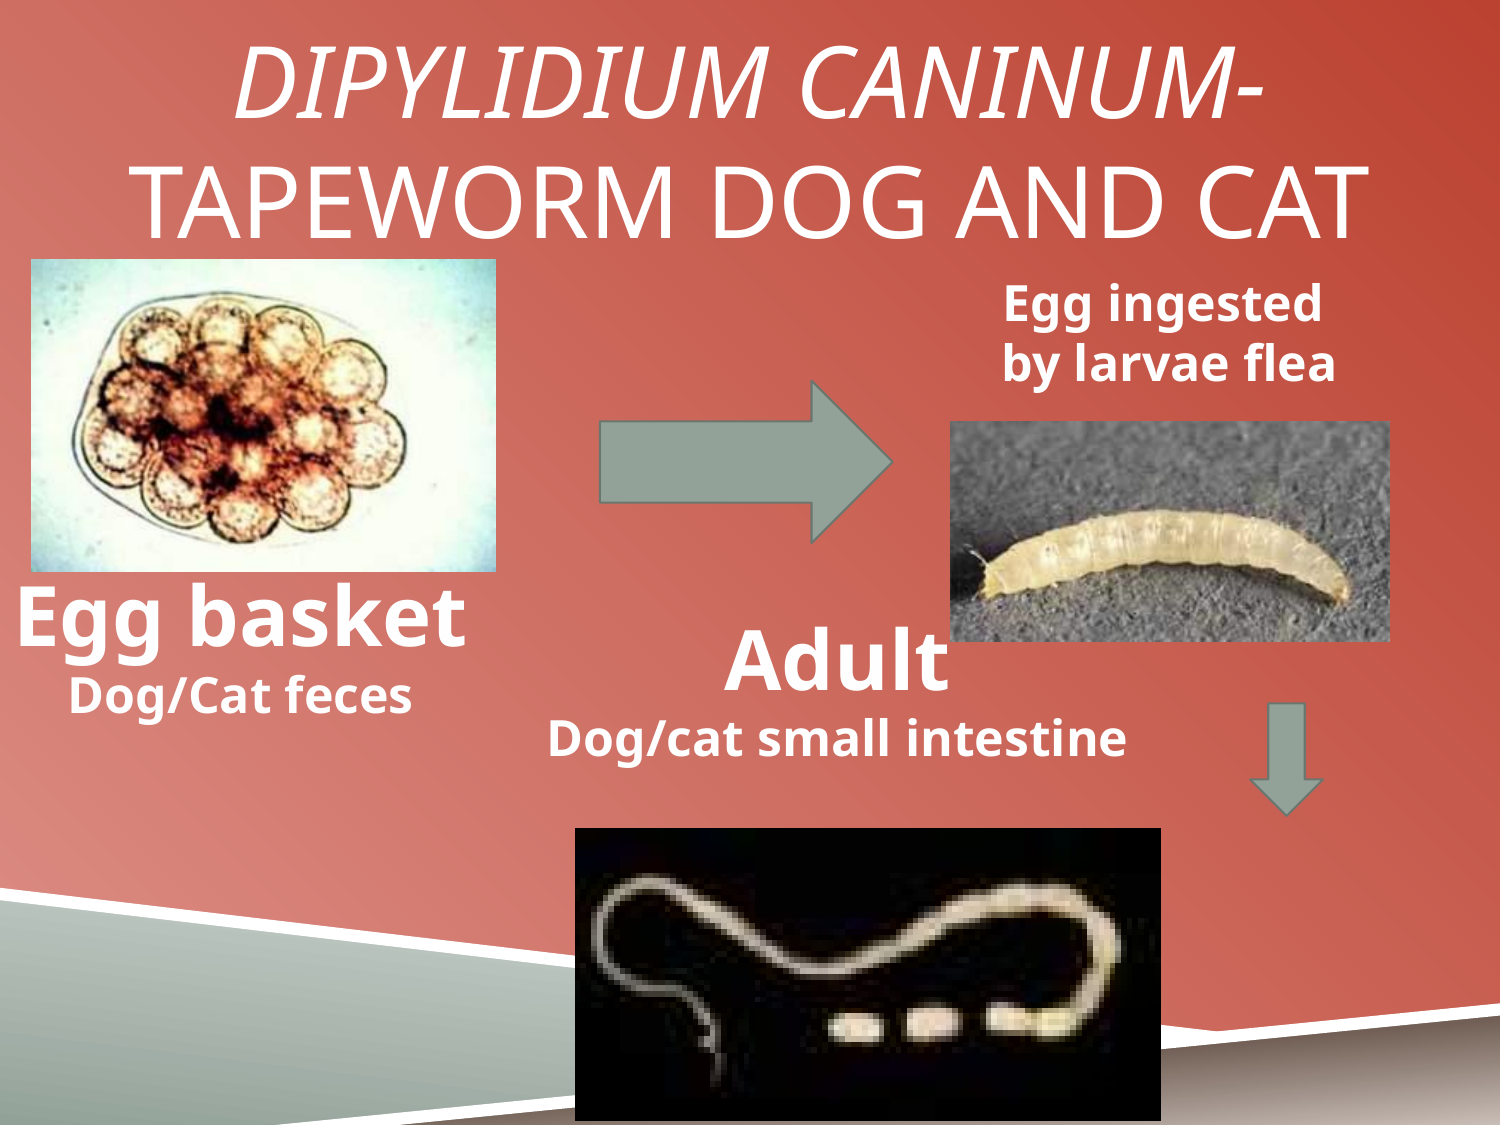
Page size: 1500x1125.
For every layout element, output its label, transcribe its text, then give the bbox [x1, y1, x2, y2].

text_box [599, 380, 893, 544]
picture [574, 828, 1161, 1121]
picture [950, 421, 1390, 643]
text_box [1250, 703, 1324, 816]
text_box Egg basket Dog/Cat feces [0, 555, 486, 733]
text_box Egg ingested by larvae flea [970, 264, 1369, 401]
title DIPYLIDIUM CANINUM- TAPEWORM DOG AND CAT [112, 45, 1388, 233]
text_box Adult Dog/cat small intestine [450, 599, 1225, 776]
picture [31, 258, 496, 572]
